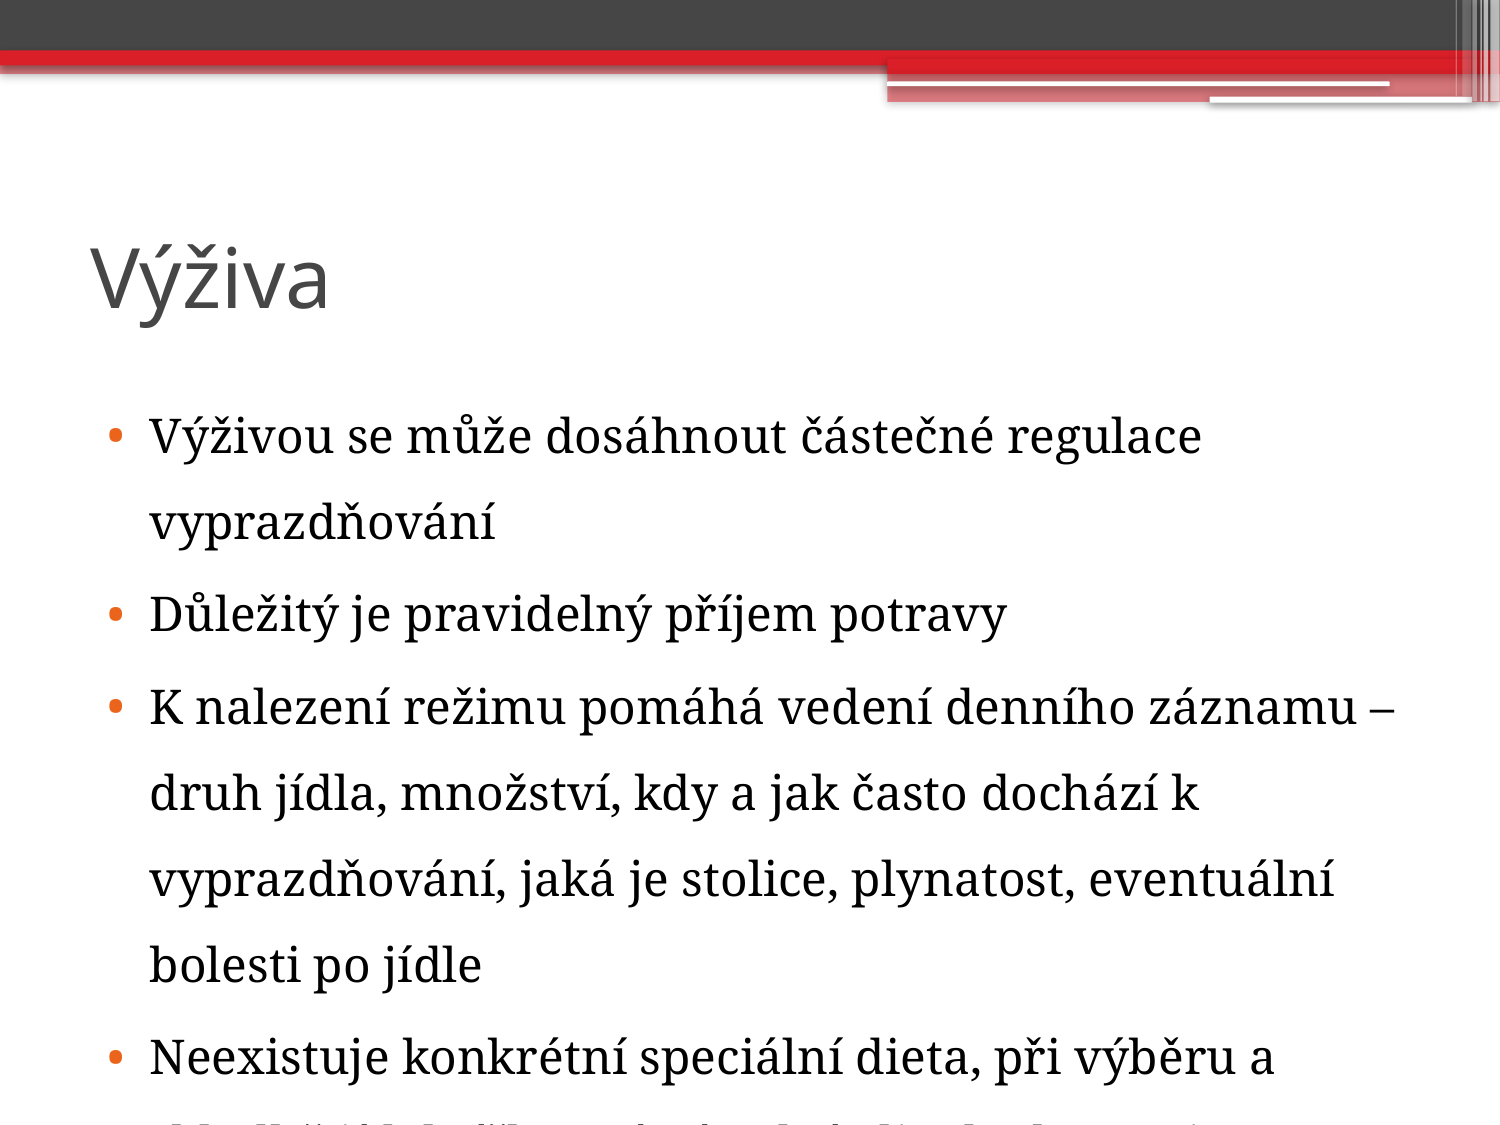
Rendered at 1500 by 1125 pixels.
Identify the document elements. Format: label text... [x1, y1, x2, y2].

list Výživou se může dosáhnout částečné regulace vyprazdňování Důležitý je pravidelný příjem potravy K nalezení režimu pomáhá vedení denního záznamu – druh jídla, množství, kdy a jak často dochází k vyprazdňování, jaká je stolice, plynatost, eventuální bolesti po jídle Neexistuje konkrétní speciální dieta, při výběru a skladbě jídelníčku má zásadní vliv druh stomie [74, 368, 1426, 1079]
title Výživa [74, 187, 1426, 363]
